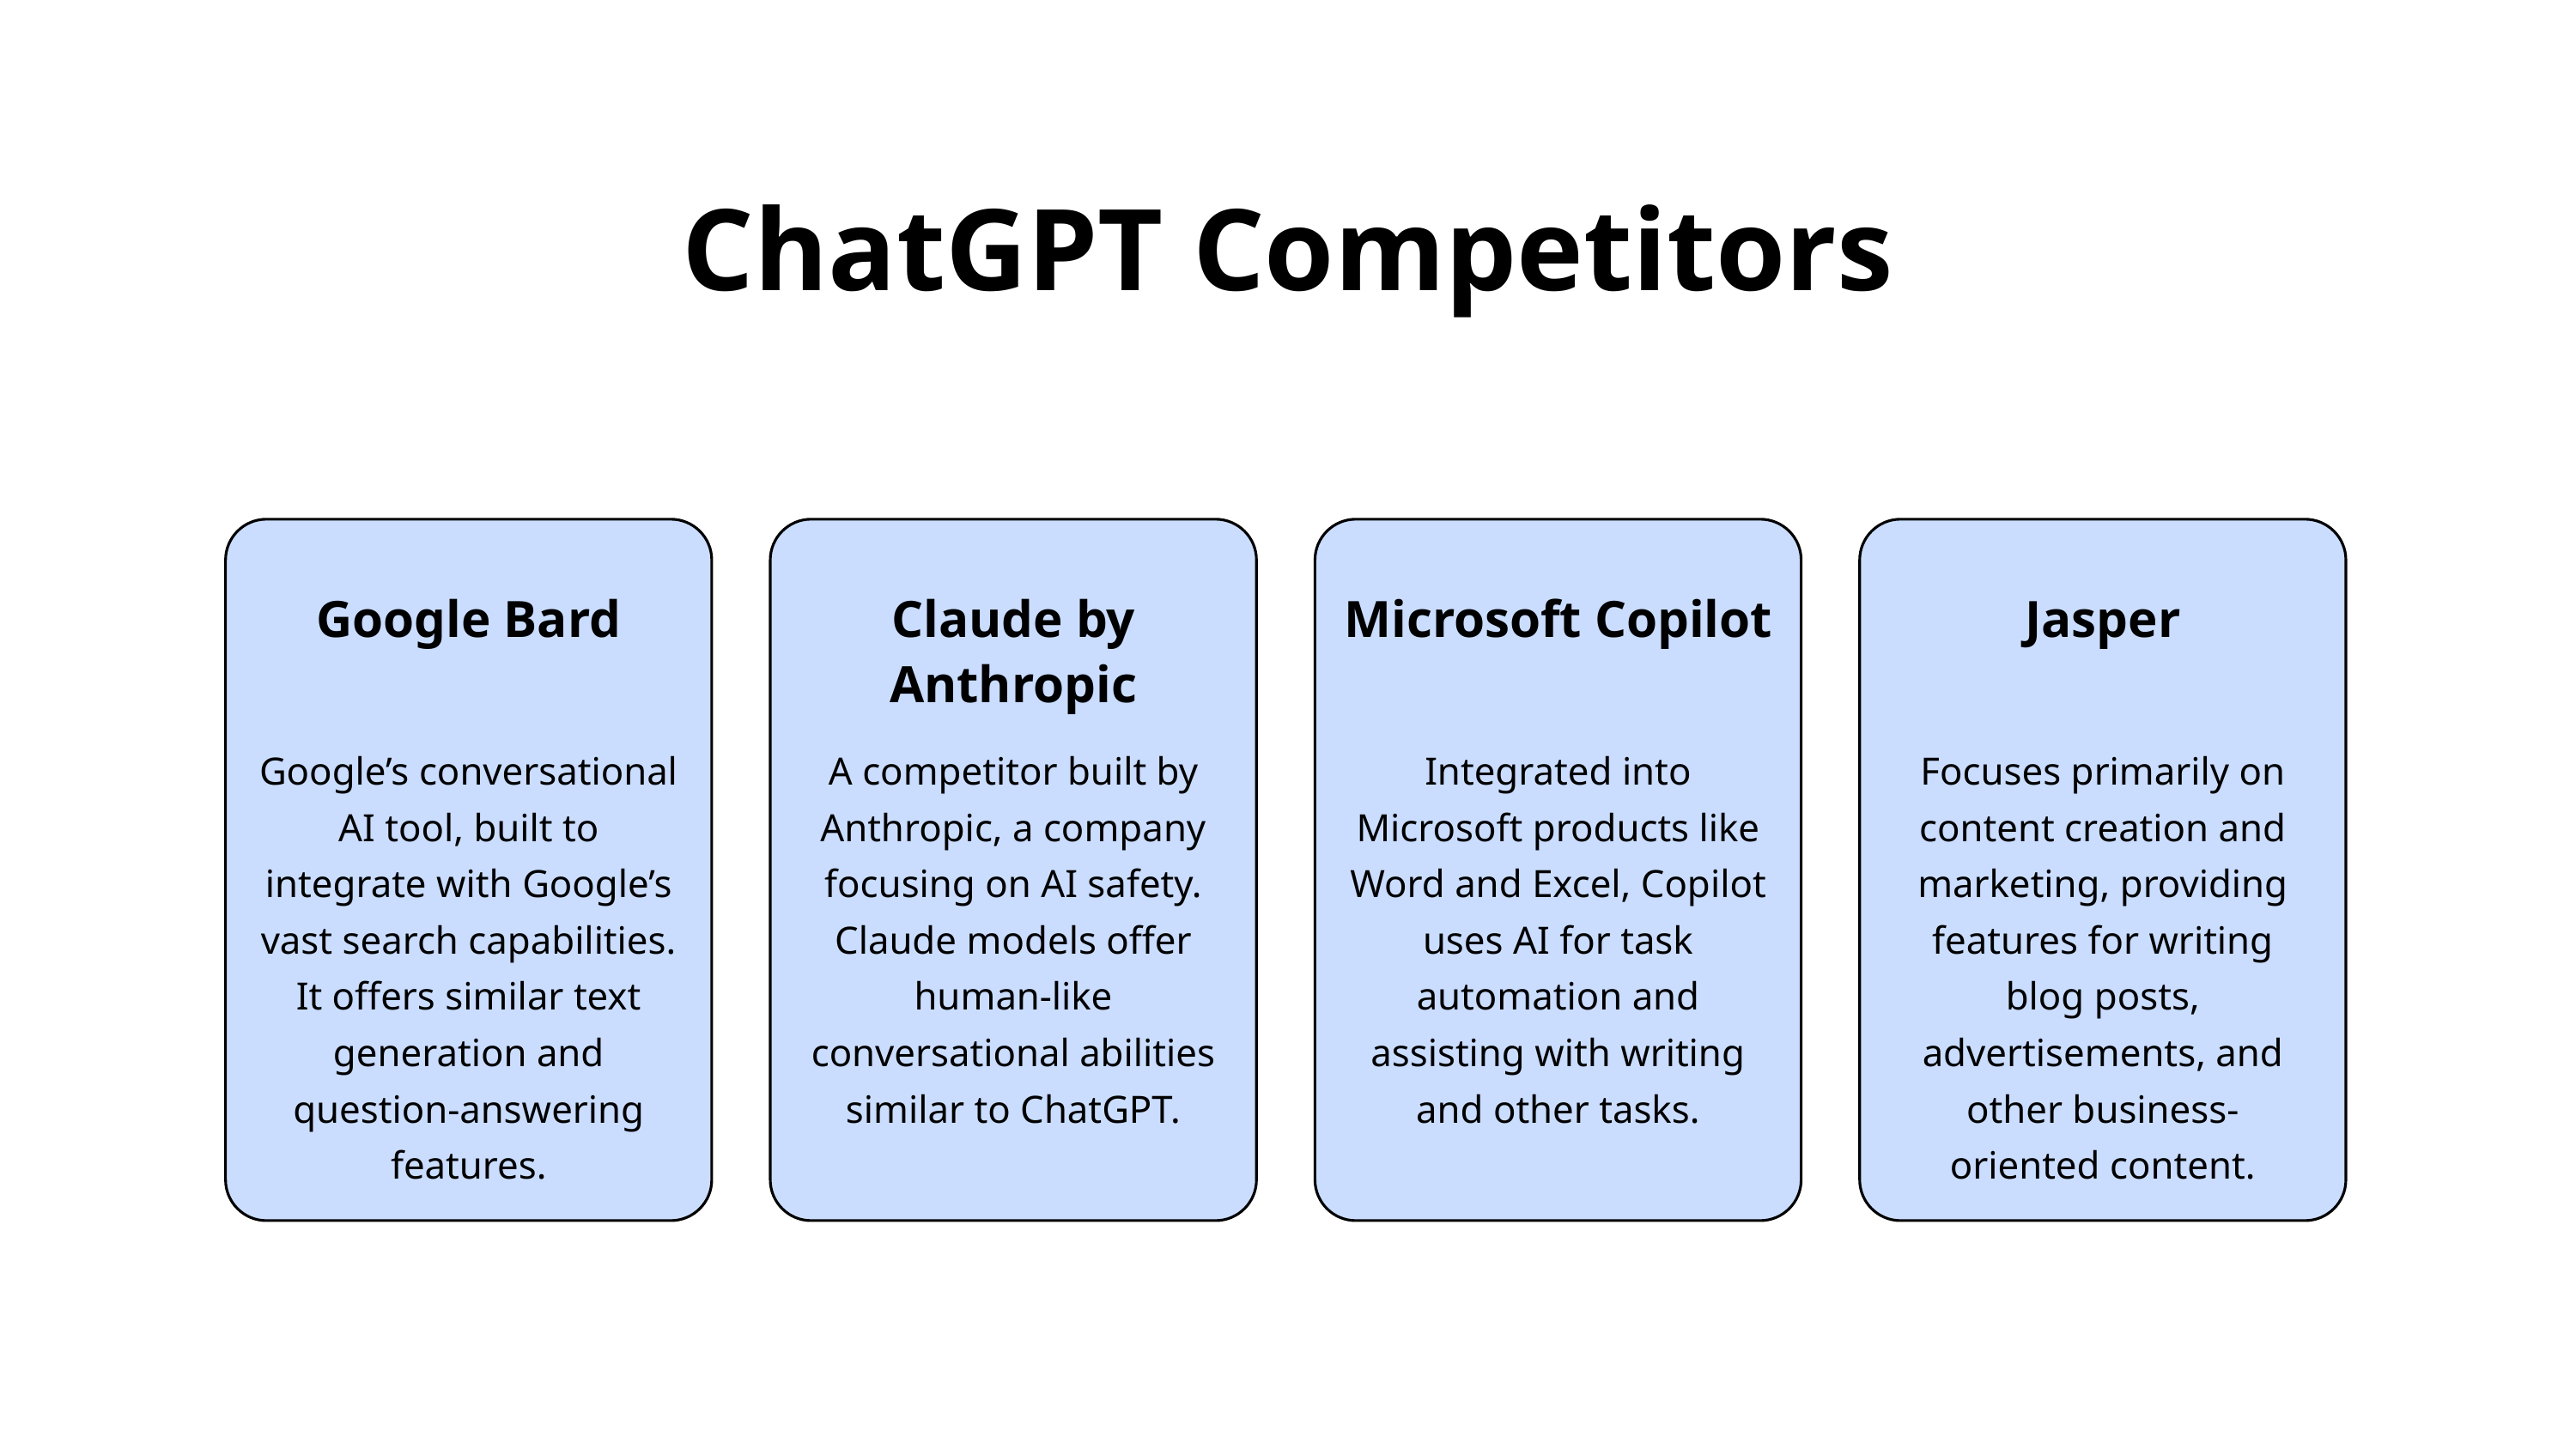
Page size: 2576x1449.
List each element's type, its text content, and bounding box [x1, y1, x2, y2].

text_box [1859, 518, 2347, 1222]
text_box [1315, 518, 1801, 1222]
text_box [225, 518, 713, 1222]
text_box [769, 518, 1257, 1222]
text_box ChatGPT Competitors [655, 199, 1921, 314]
